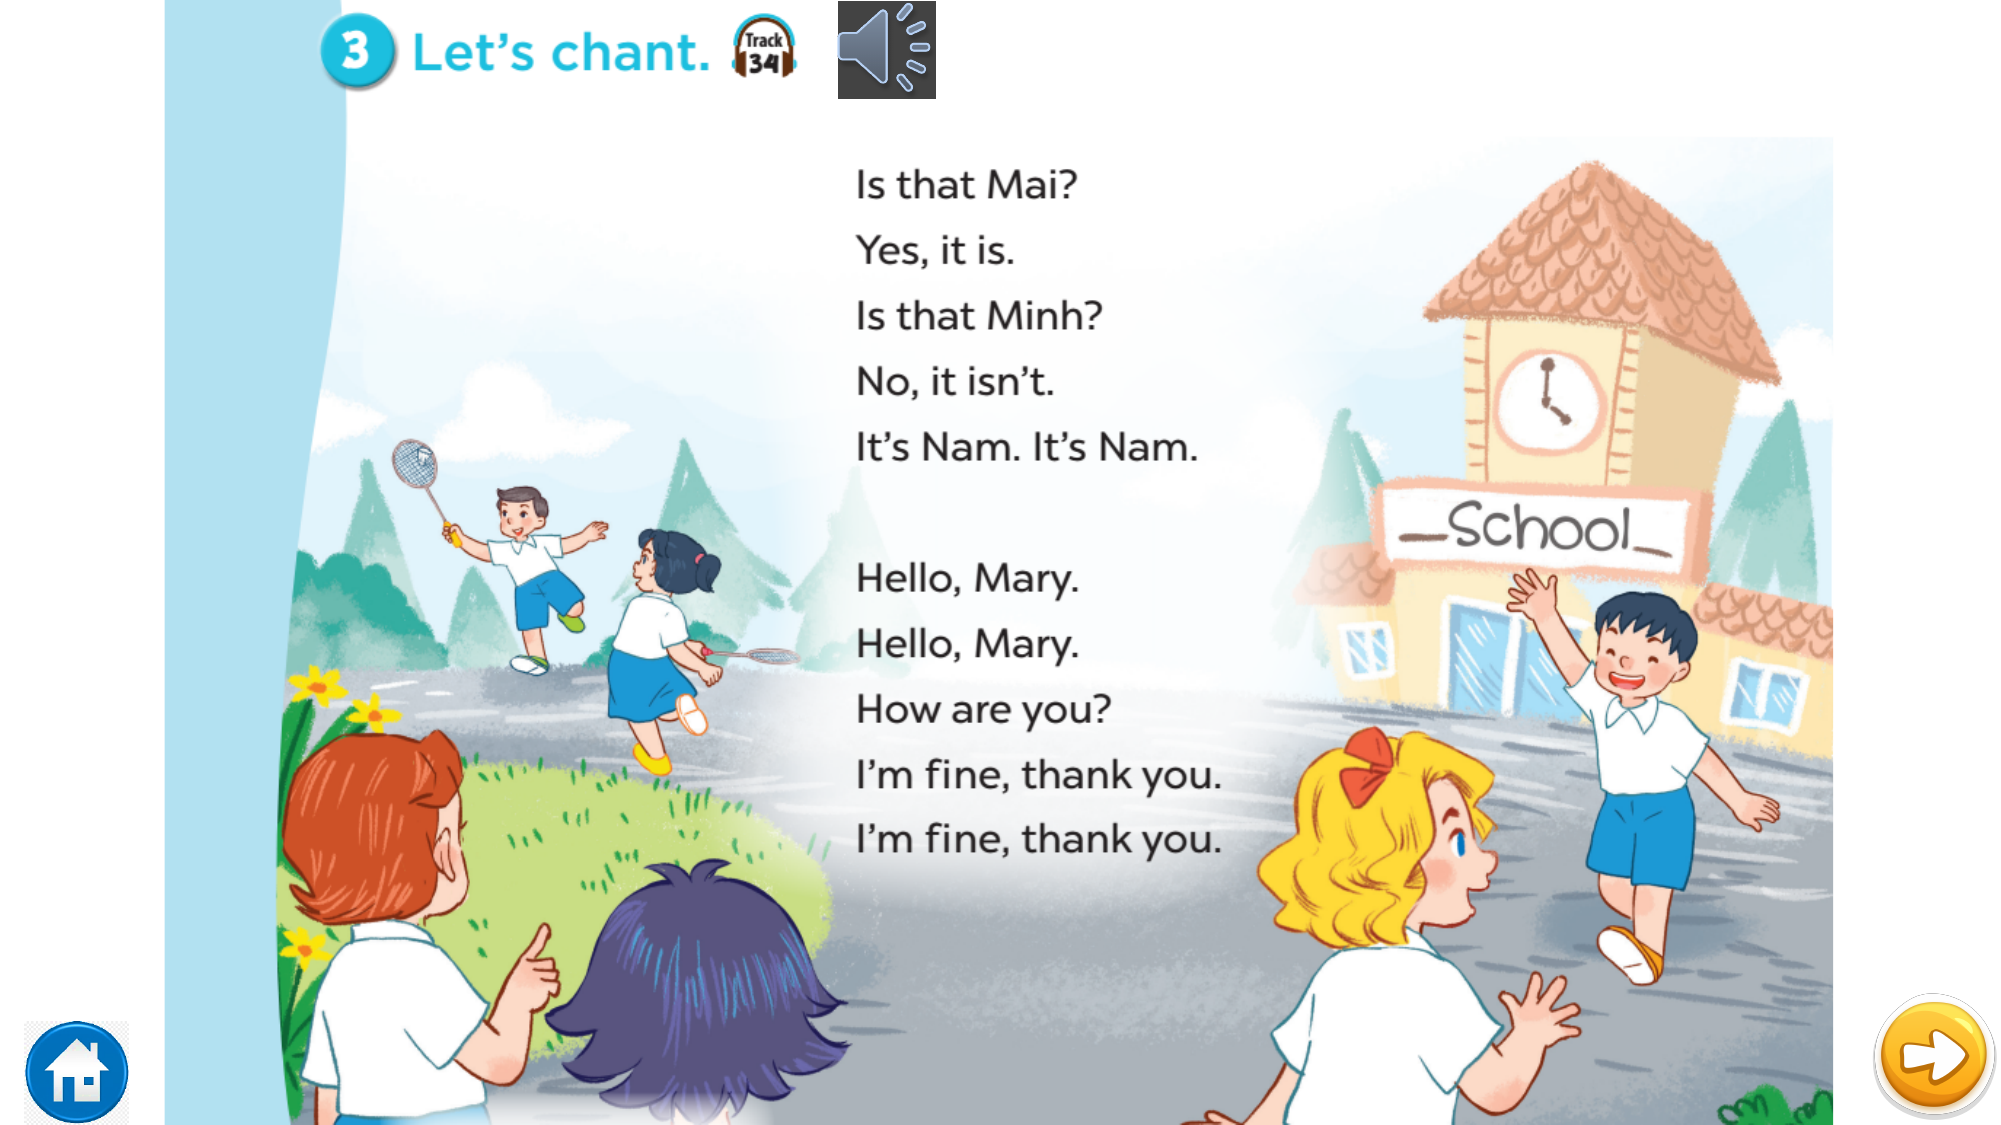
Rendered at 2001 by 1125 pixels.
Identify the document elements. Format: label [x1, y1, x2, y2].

picture [24, 1021, 129, 1125]
picture [164, 0, 1834, 1125]
picture [1869, 990, 2000, 1125]
